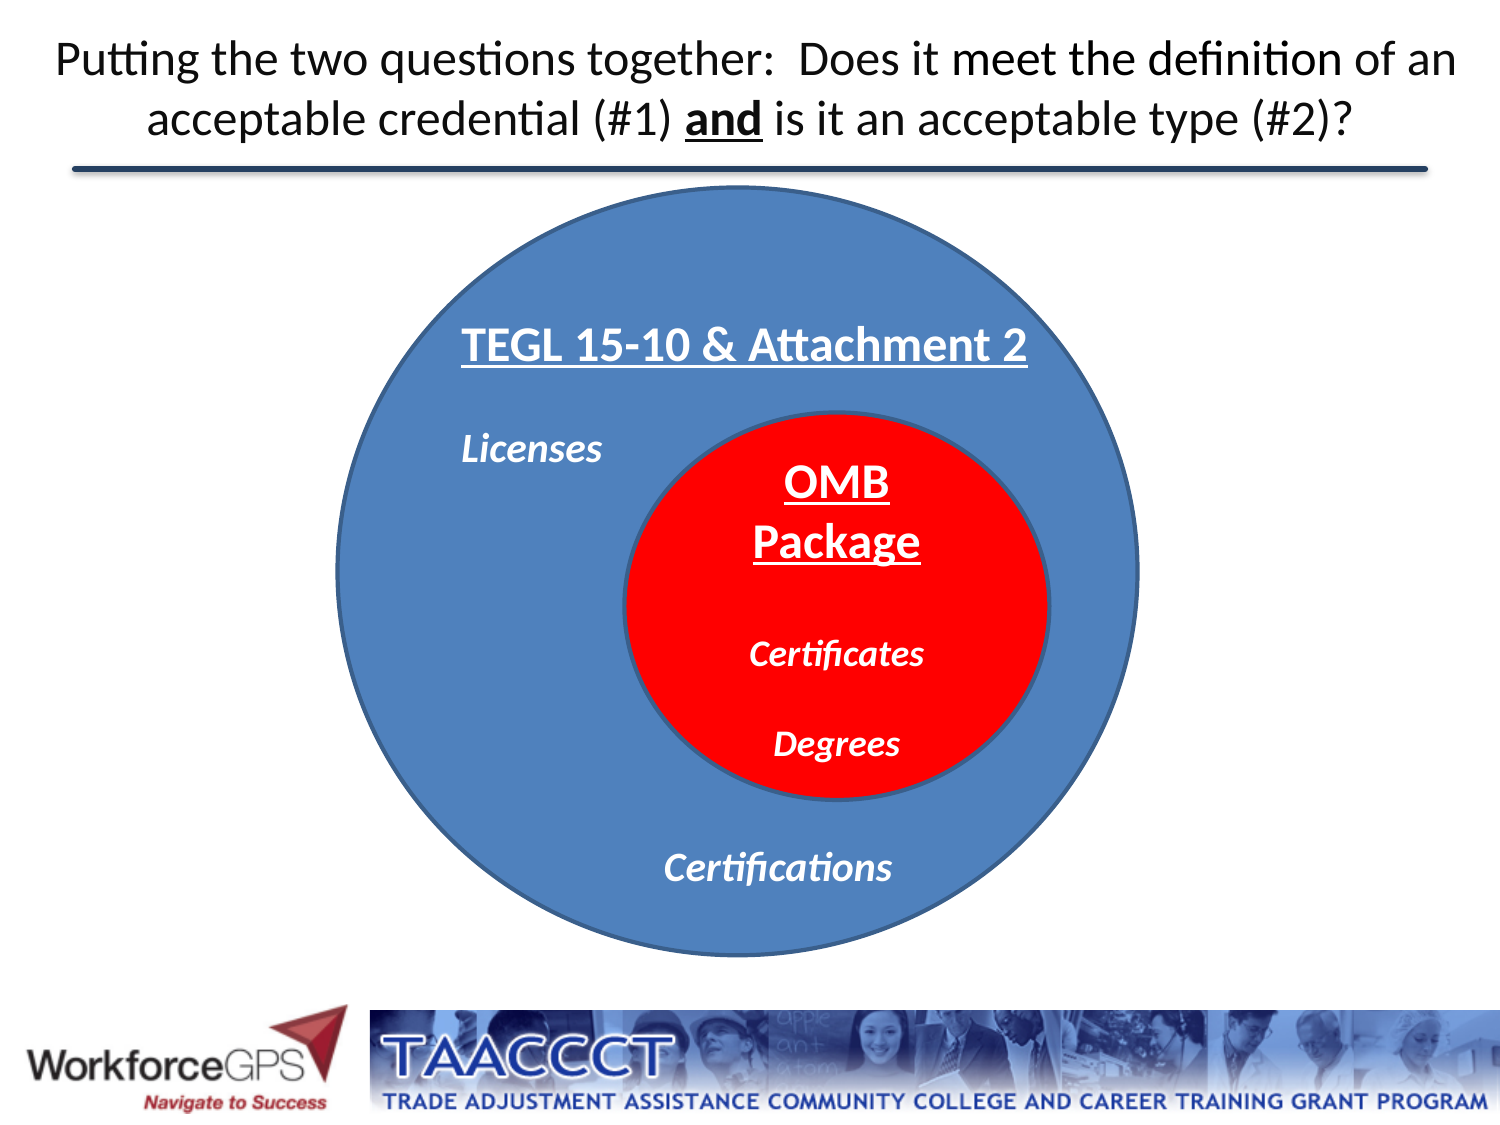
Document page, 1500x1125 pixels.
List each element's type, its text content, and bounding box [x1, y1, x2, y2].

text_box [335, 305, 446, 838]
text_box [524, 899, 951, 958]
text_box TEGL 15-10 & Attachment 2 Licenses Certifications [446, 303, 1138, 899]
picture [24, 1004, 351, 1114]
picture [369, 1010, 1500, 1124]
title Putting the two questions together: Does it meet the definition of an acceptable credential (#1) and is it an acceptable type (#2)? [37, 1, 1475, 170]
text_box [448, 185, 1027, 303]
